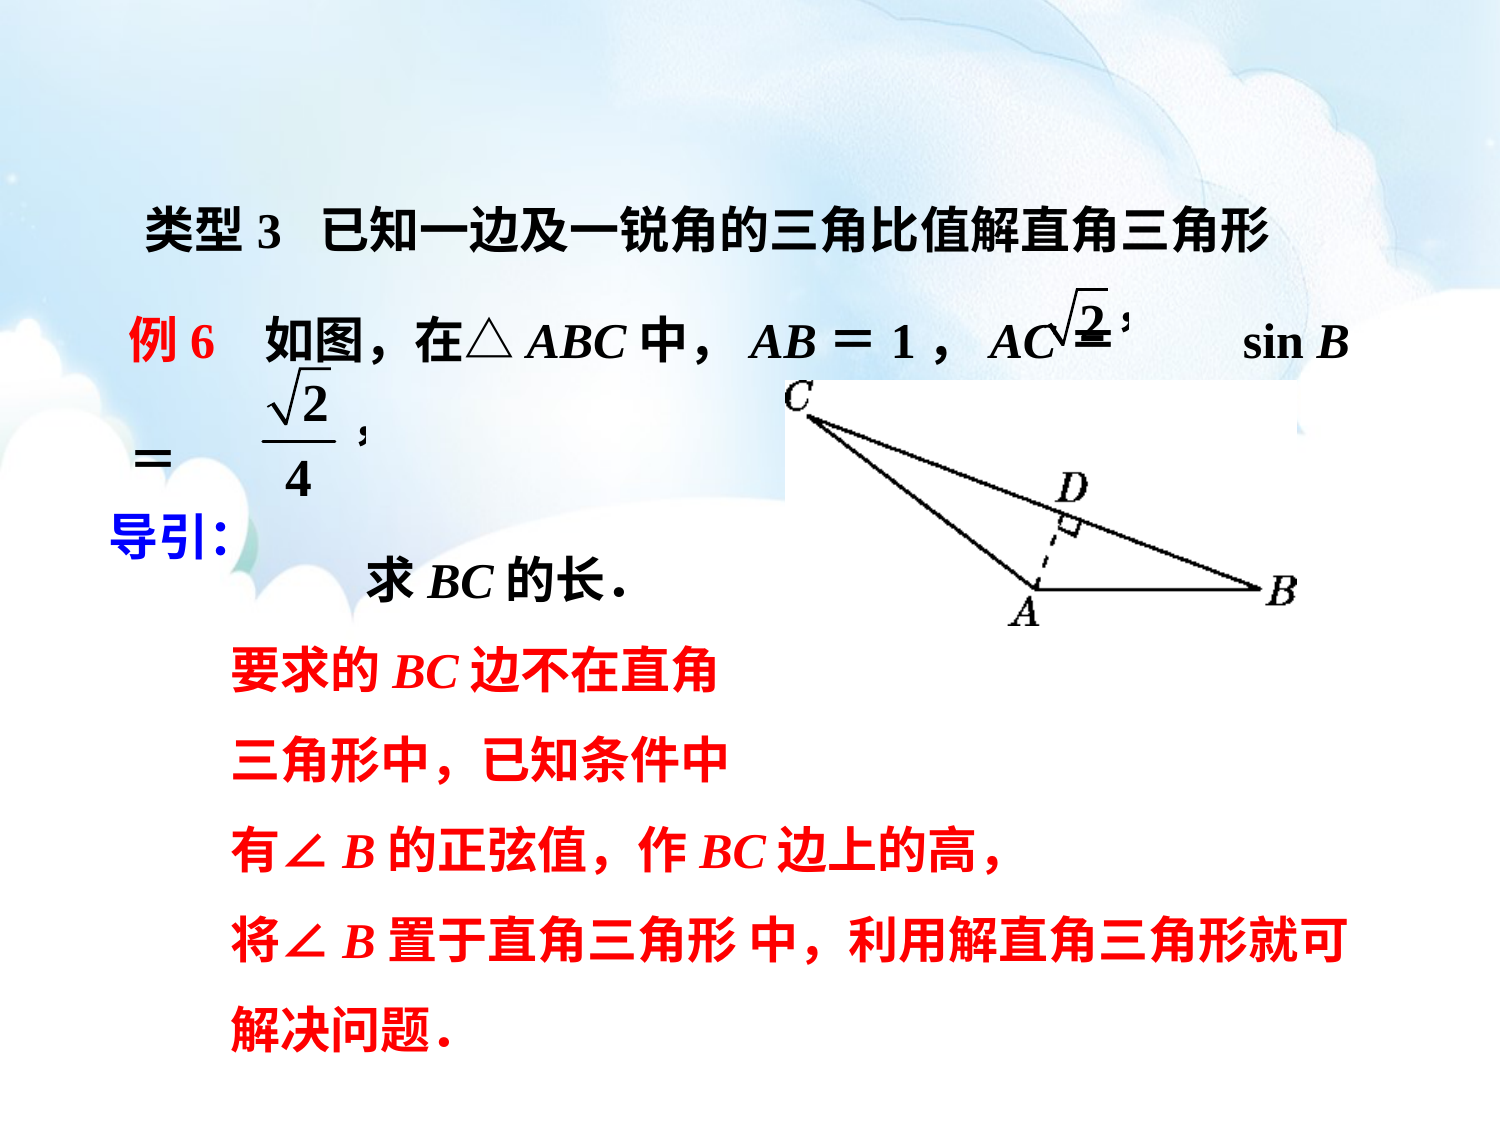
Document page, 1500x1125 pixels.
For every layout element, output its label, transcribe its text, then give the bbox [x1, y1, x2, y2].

picture [0, 0, 1500, 1125]
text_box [1035, 279, 1129, 355]
text_box 导引： [93, 498, 274, 574]
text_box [253, 357, 366, 509]
text_box 例6 如图，在△ABC中，AB＝1，AC＝ sin B＝ 求BC的长． 要求的BC边不在直角 三角形中，已知条件中 有∠B的正弦值，作BC边上的高， 将∠B置于直角三角形 中，利用解直角三角形就可 解决问题． [113, 241, 1392, 1066]
text_box 类型3 已知一边及一锐角的三角比值解直角三角形 [106, 160, 1389, 266]
